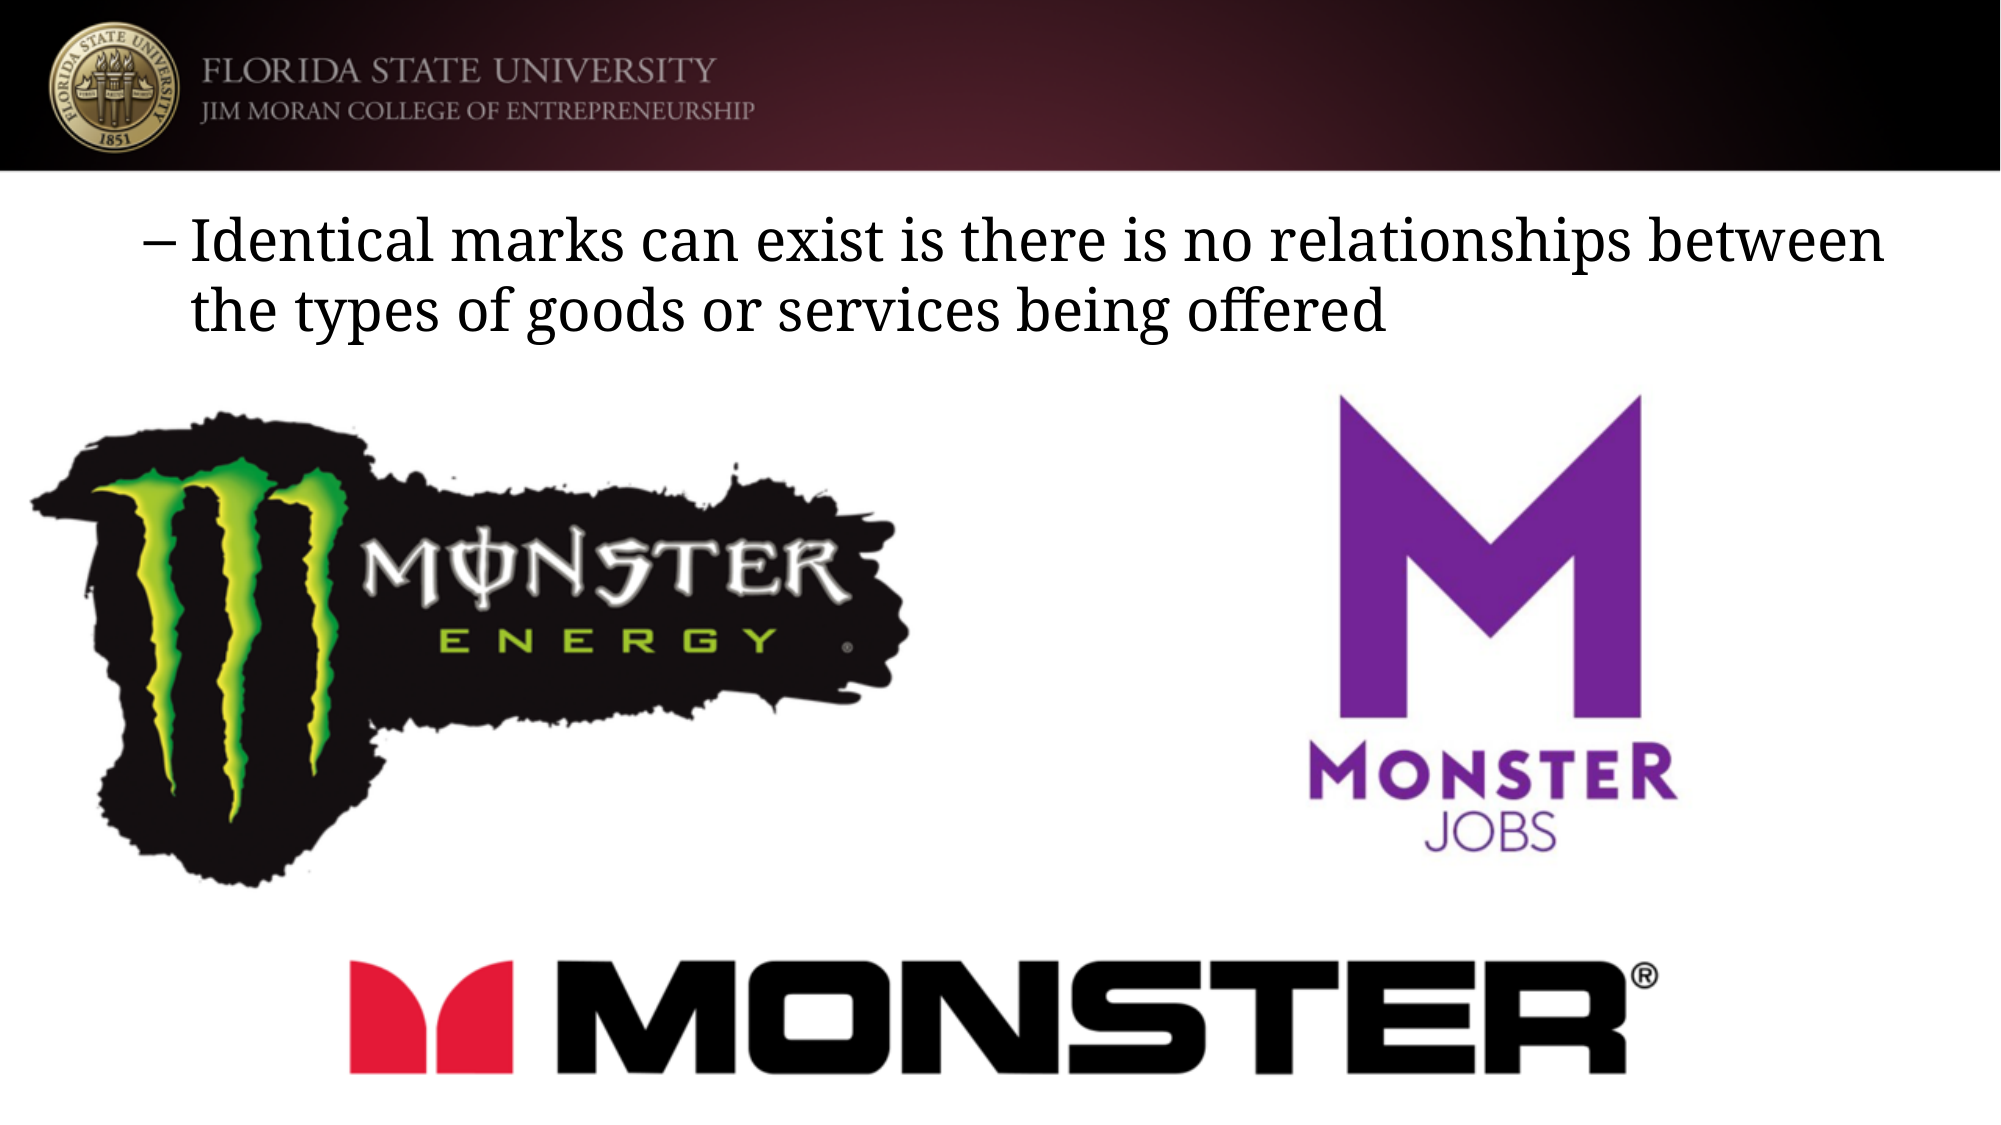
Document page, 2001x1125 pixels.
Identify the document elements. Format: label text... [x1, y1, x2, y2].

text_box Identical marks can exist is there is no relationships between the types of goods or services being offered [53, 195, 1969, 378]
picture [0, 0, 2001, 1125]
